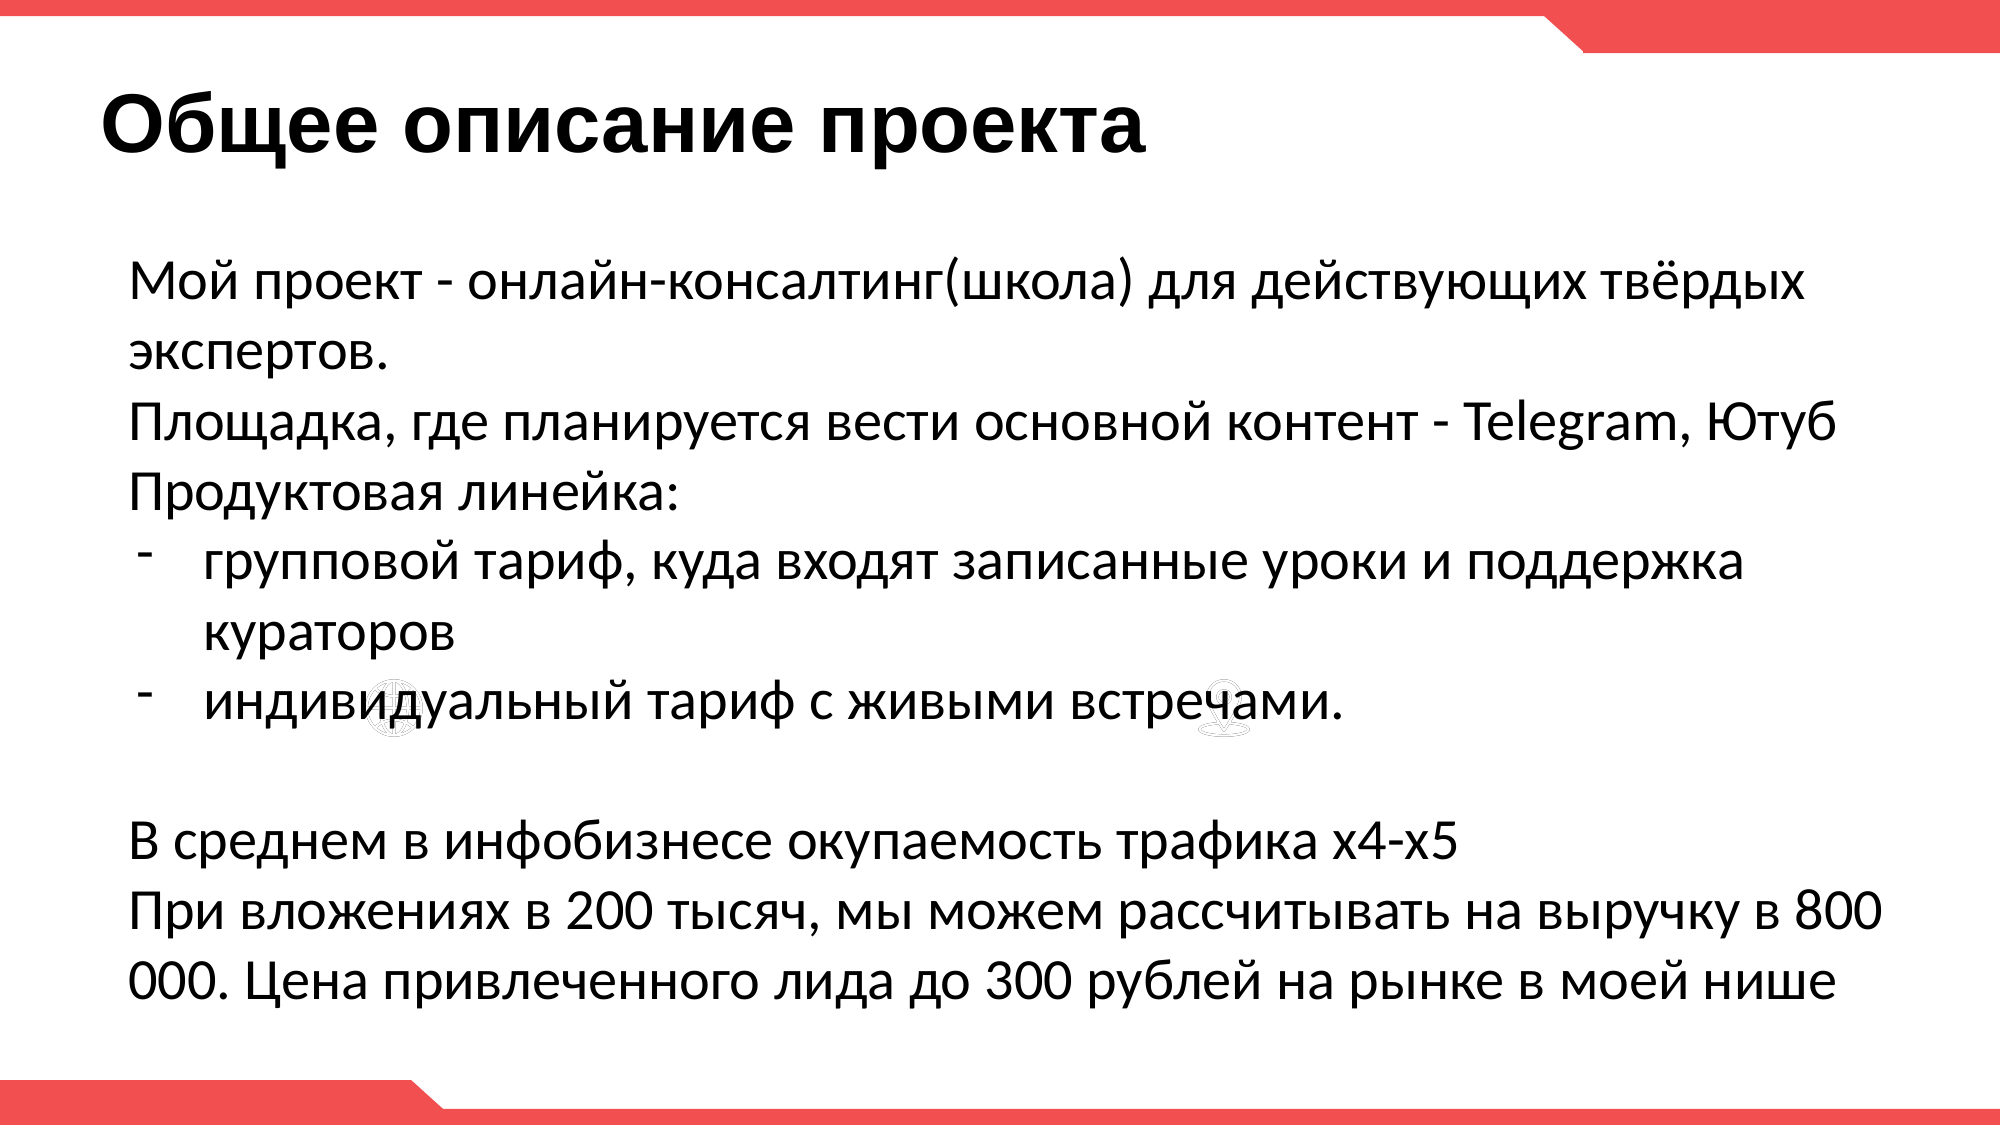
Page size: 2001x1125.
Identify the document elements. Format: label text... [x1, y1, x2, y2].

title Общее описание проекта [85, 103, 1811, 226]
picture [364, 678, 425, 739]
text_box Мой проект - онлайн-консалтинг(школа) для действующих твёрдых экспертов. Площадка, где планируется вести основной контент - Telegram, Ютуб Продуктовая линейка: групповой тариф, куда входят записанные уроки и поддержка кураторов индивидуальный тариф с живыми встречами. В среднем в инфобизнесе окупаемость трафика х4-х5 При вложениях в 200 тысяч, мы можем рассчитывать на выручку в 800 000. Цена привлеченного лида до 300 рублей на рынке в моей нише [113, 226, 1944, 1018]
picture [1193, 678, 1254, 738]
